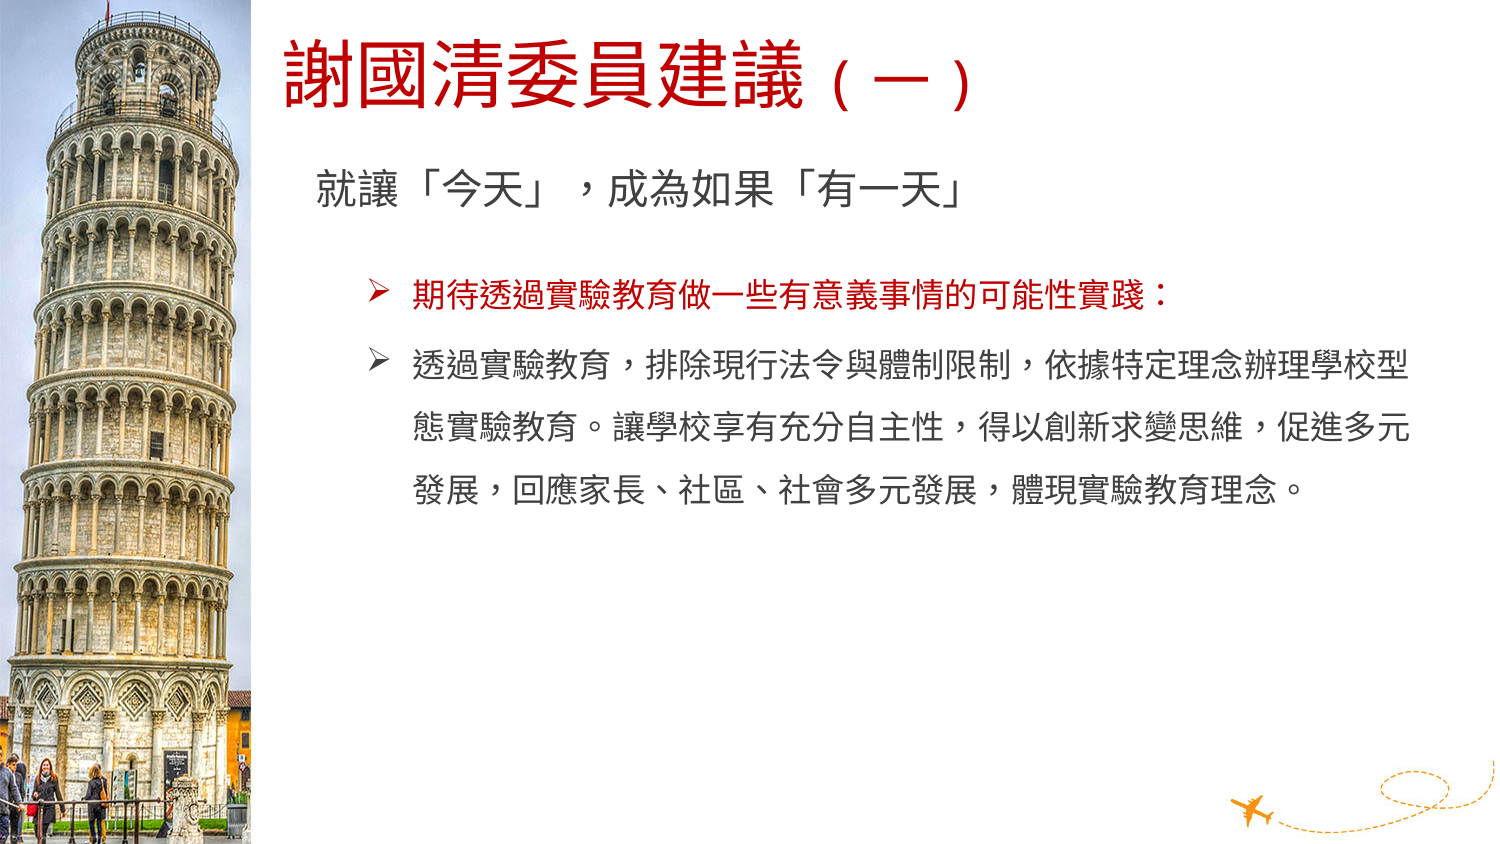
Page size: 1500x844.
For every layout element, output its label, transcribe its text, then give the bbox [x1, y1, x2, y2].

title 謝國清委員建議(一) [265, 0, 1500, 146]
list 就讓「今天」，成為如果「有一天」 [301, 150, 1436, 226]
list 期待透過實驗教育做一些有意義事情的可能性實踐： 透過實驗教育，排除現行法令與體制限制，依據特定理念辦理學校型態實驗教育。讓學校享有充分自主性，得以創新求變思維，促進多元發展，回應家長、社區、社會多元發展，體現實驗教育理念。 [301, 244, 1436, 737]
picture [0, 0, 1500, 844]
